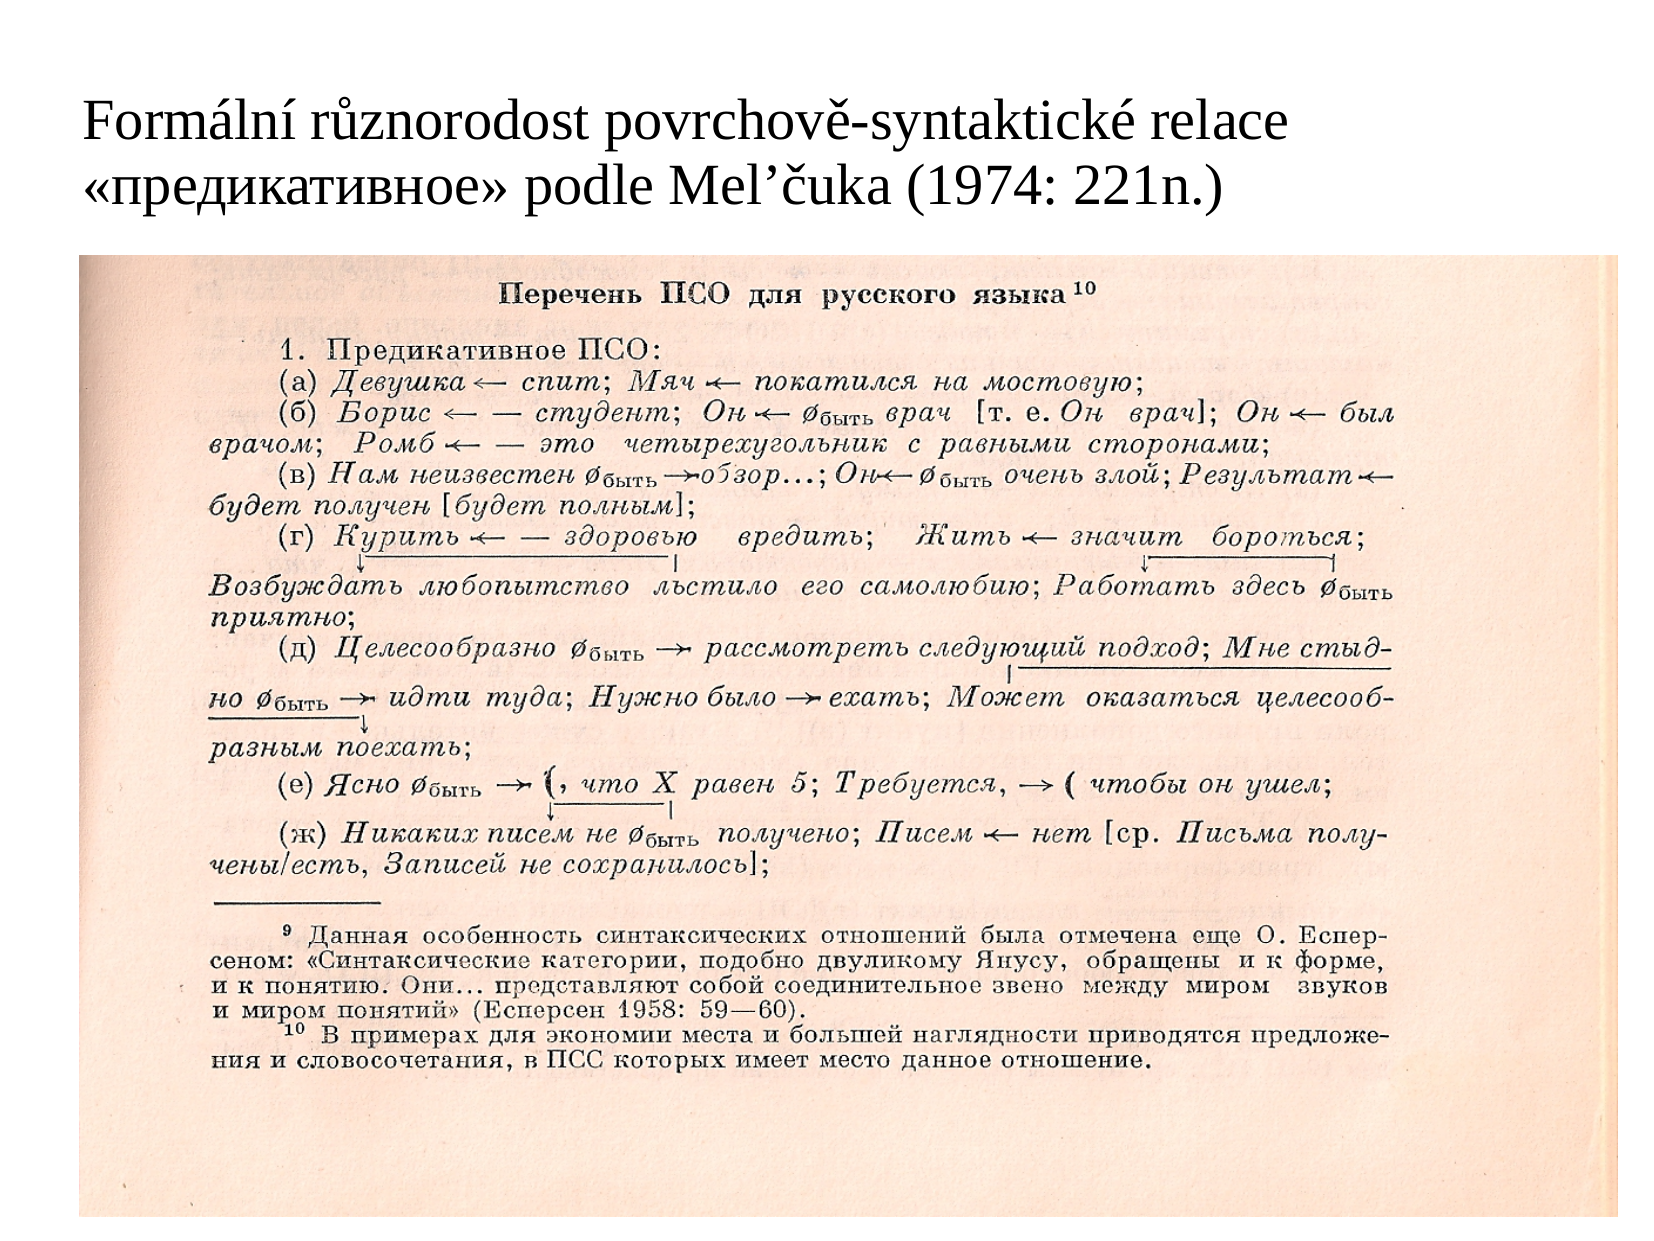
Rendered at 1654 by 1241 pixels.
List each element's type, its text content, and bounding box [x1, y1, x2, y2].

picture [79, 254, 1619, 1217]
title Formální různorodost povrchově-syntaktické relace «предикативное» podle Mel’čuka (1974: 221n.) [82, 49, 1570, 254]
